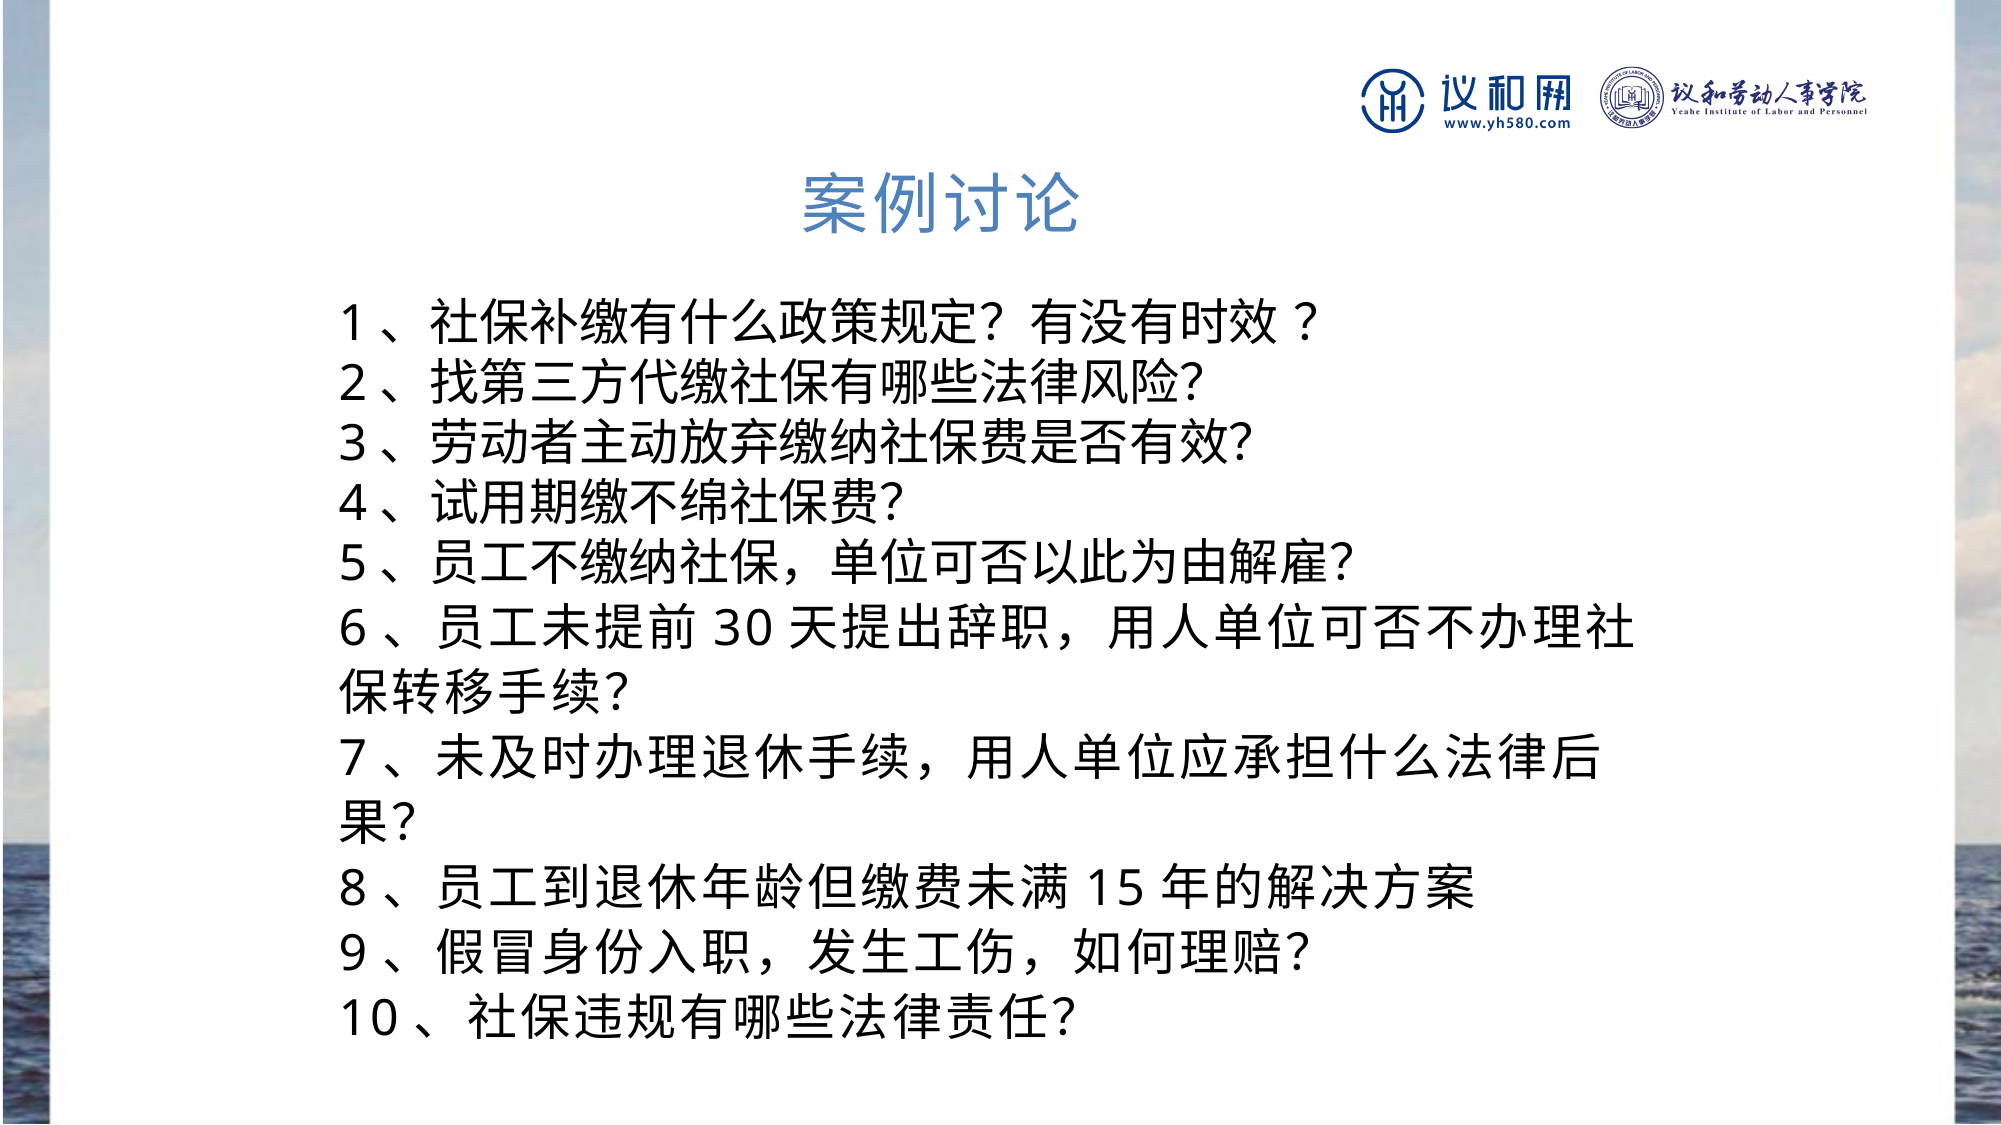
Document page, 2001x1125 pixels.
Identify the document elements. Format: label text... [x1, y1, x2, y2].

text_box [2, 0, 2001, 1125]
picture [1338, 50, 1876, 145]
text_box 案例讨论 [801, 174, 1107, 242]
text_box 1、社保补缴有什么政策规定？有没有时效 ？ 2、找第三方代缴社保有哪些法律风险？ 3、劳动者主动放弃缴纳社保费是否有效？ 4、试用期缴不绵社保费？ 5、员工不缴纳社保，单位可否以此为由解雇？ 6、员工未提前30天提出辞职，用人单位可否不办理社保转移手续？ 7、未及时办理退休手续，用人单位应承担什么法律后果？ 8、员工到退休年龄但缴费未满15年的解决方案 9、假冒身份入职，发生工伤，如何理赔？ 10、社保违规有哪些法律责任？ [338, 290, 1651, 1125]
